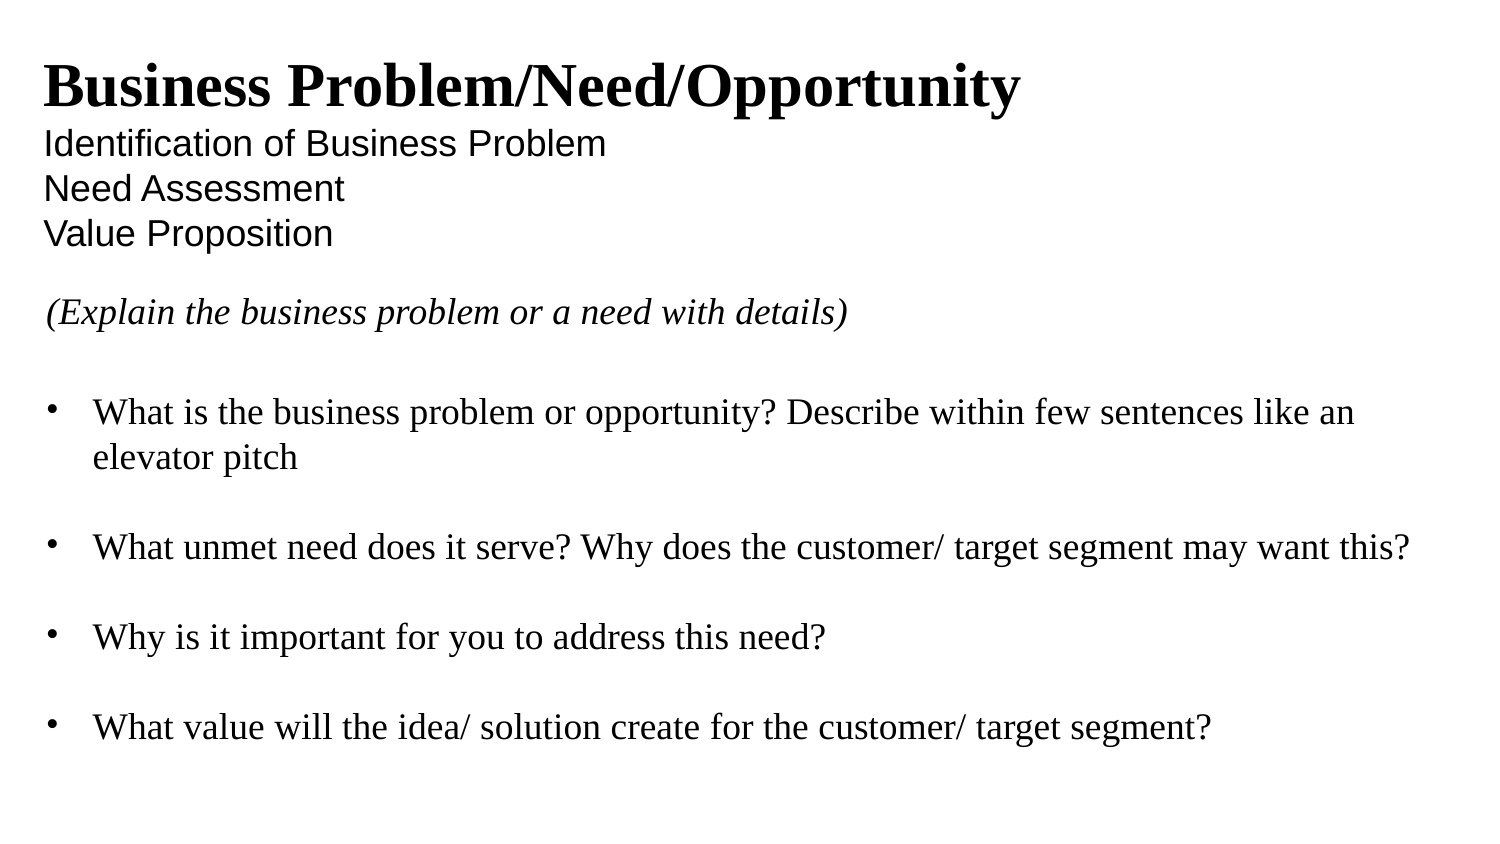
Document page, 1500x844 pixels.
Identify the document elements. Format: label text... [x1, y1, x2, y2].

text_box (Explain the business problem or a need with details) [30, 279, 1158, 340]
text_box What is the business problem or opportunity? Describe within few sentences like an elevator pitch What unmet need does it serve? Why does the customer/ target segment may want this? Why is it important for you to address this need? What value will the idea/ solution create for the customer/ target segment? [30, 379, 1442, 743]
text_box Business Problem/Need/Opportunity Identification of Business Problem Need Assessment Value Proposition [43, 43, 1434, 192]
